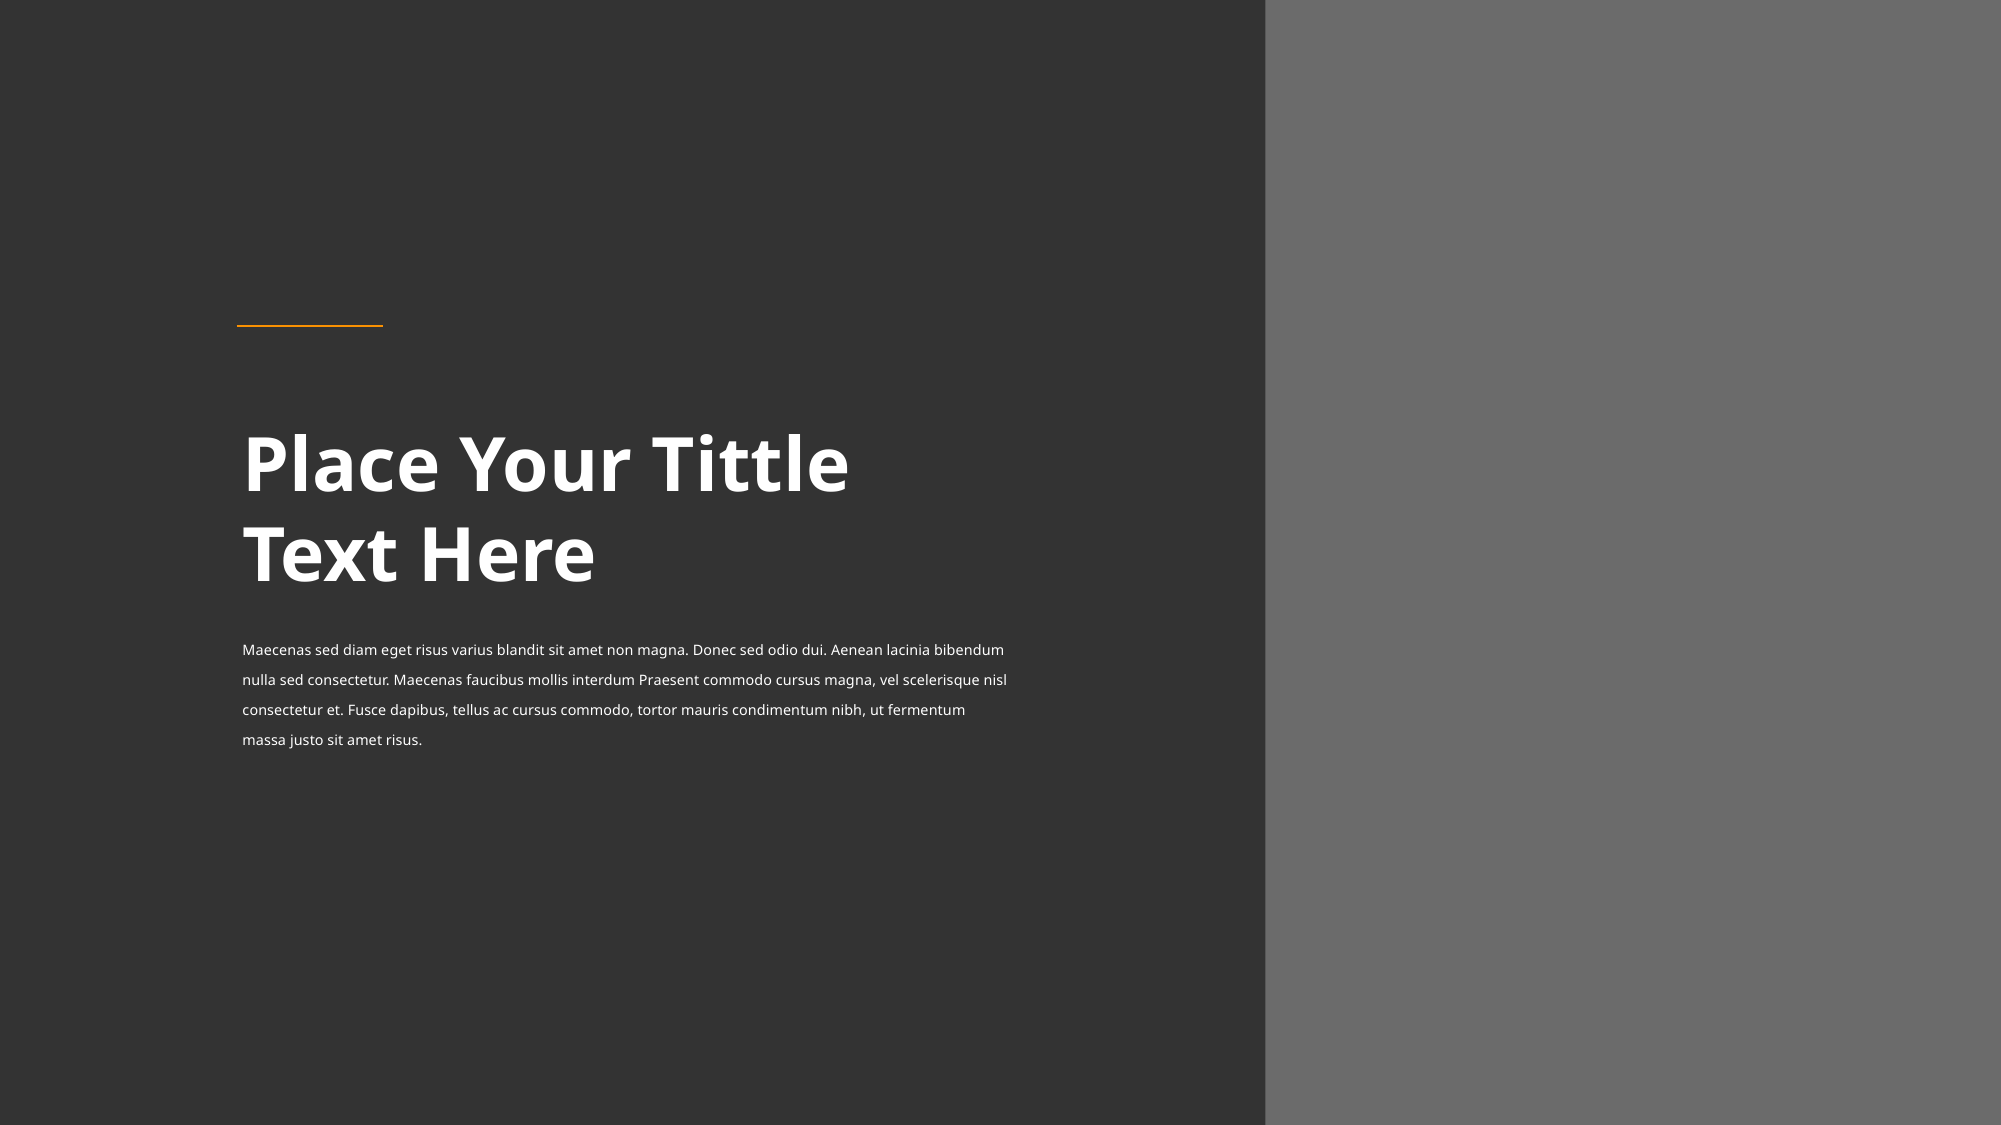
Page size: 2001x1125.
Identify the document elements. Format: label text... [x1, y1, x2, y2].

text_box Place Your Tittle Text Here [236, 410, 955, 606]
text_box Maecenas sed diam eget risus varius blandit sit amet non magna. Donec sed odio dui. Aenean lacinia bibendum nulla sed consectetur. Maecenas faucibus mollis interdum Praesent commodo cursus magna, vel scelerisque nisl consectetur et. Fusce dapibus, tellus ac cursus commodo, tortor mauris condimentum nibh, ut fermentum massa justo sit amet risus. [236, 632, 1018, 869]
picture [1264, 0, 2001, 1125]
